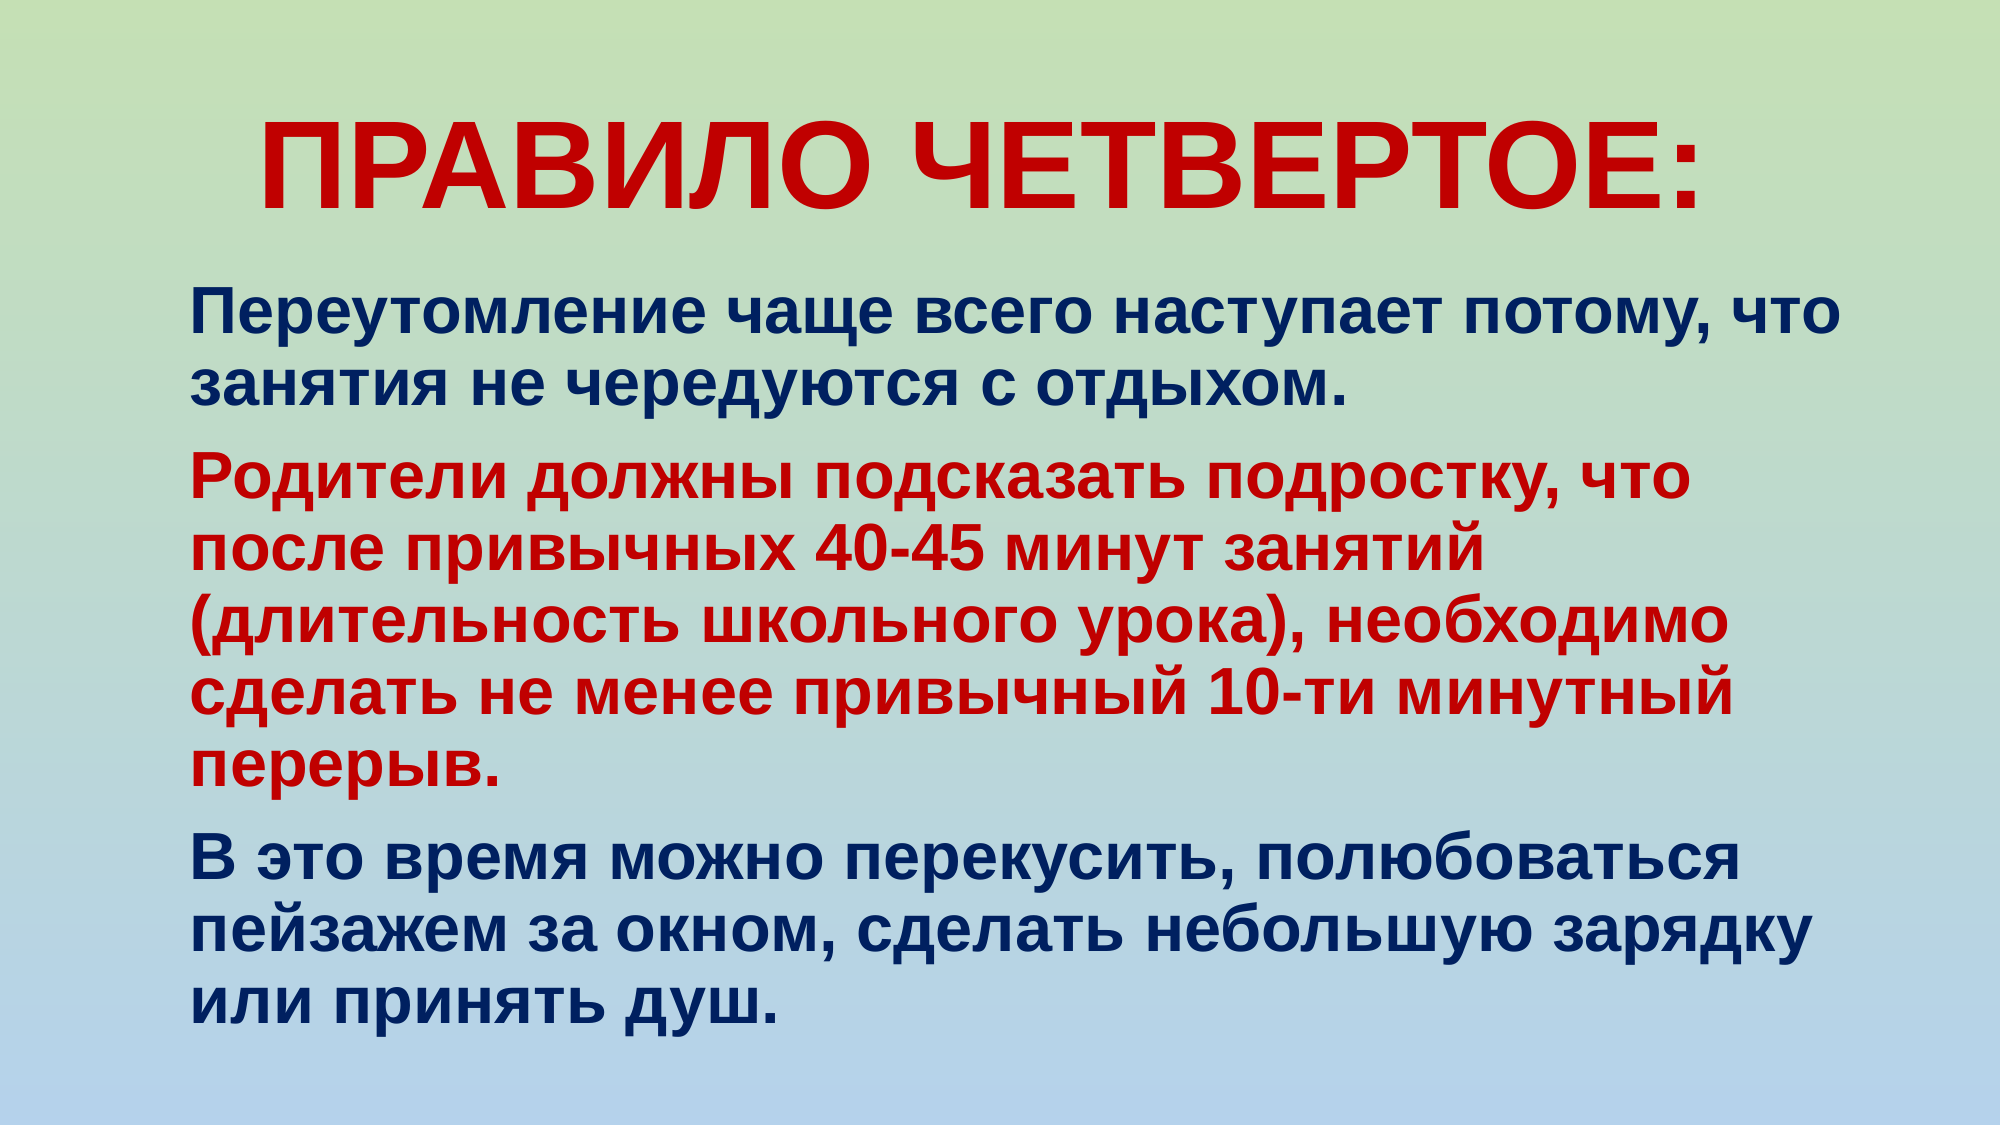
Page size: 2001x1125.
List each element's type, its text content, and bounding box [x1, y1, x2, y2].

list Переутомление чаще всего наступает потому, что занятия не чередуются с отдыхом. Родители должны подсказать подростку, что после привычных 40-45 минут занятий (длительность школьного урока), необходимо сделать не менее привычный 10-ти минутный перерыв. В это время можно перекусить, полюбоваться пейзажем за окном, сделать небольшую зарядку или принять душ. [137, 268, 1863, 1125]
title ПРАВИЛО ЧЕТВЕРТОЕ: [137, 59, 1863, 268]
